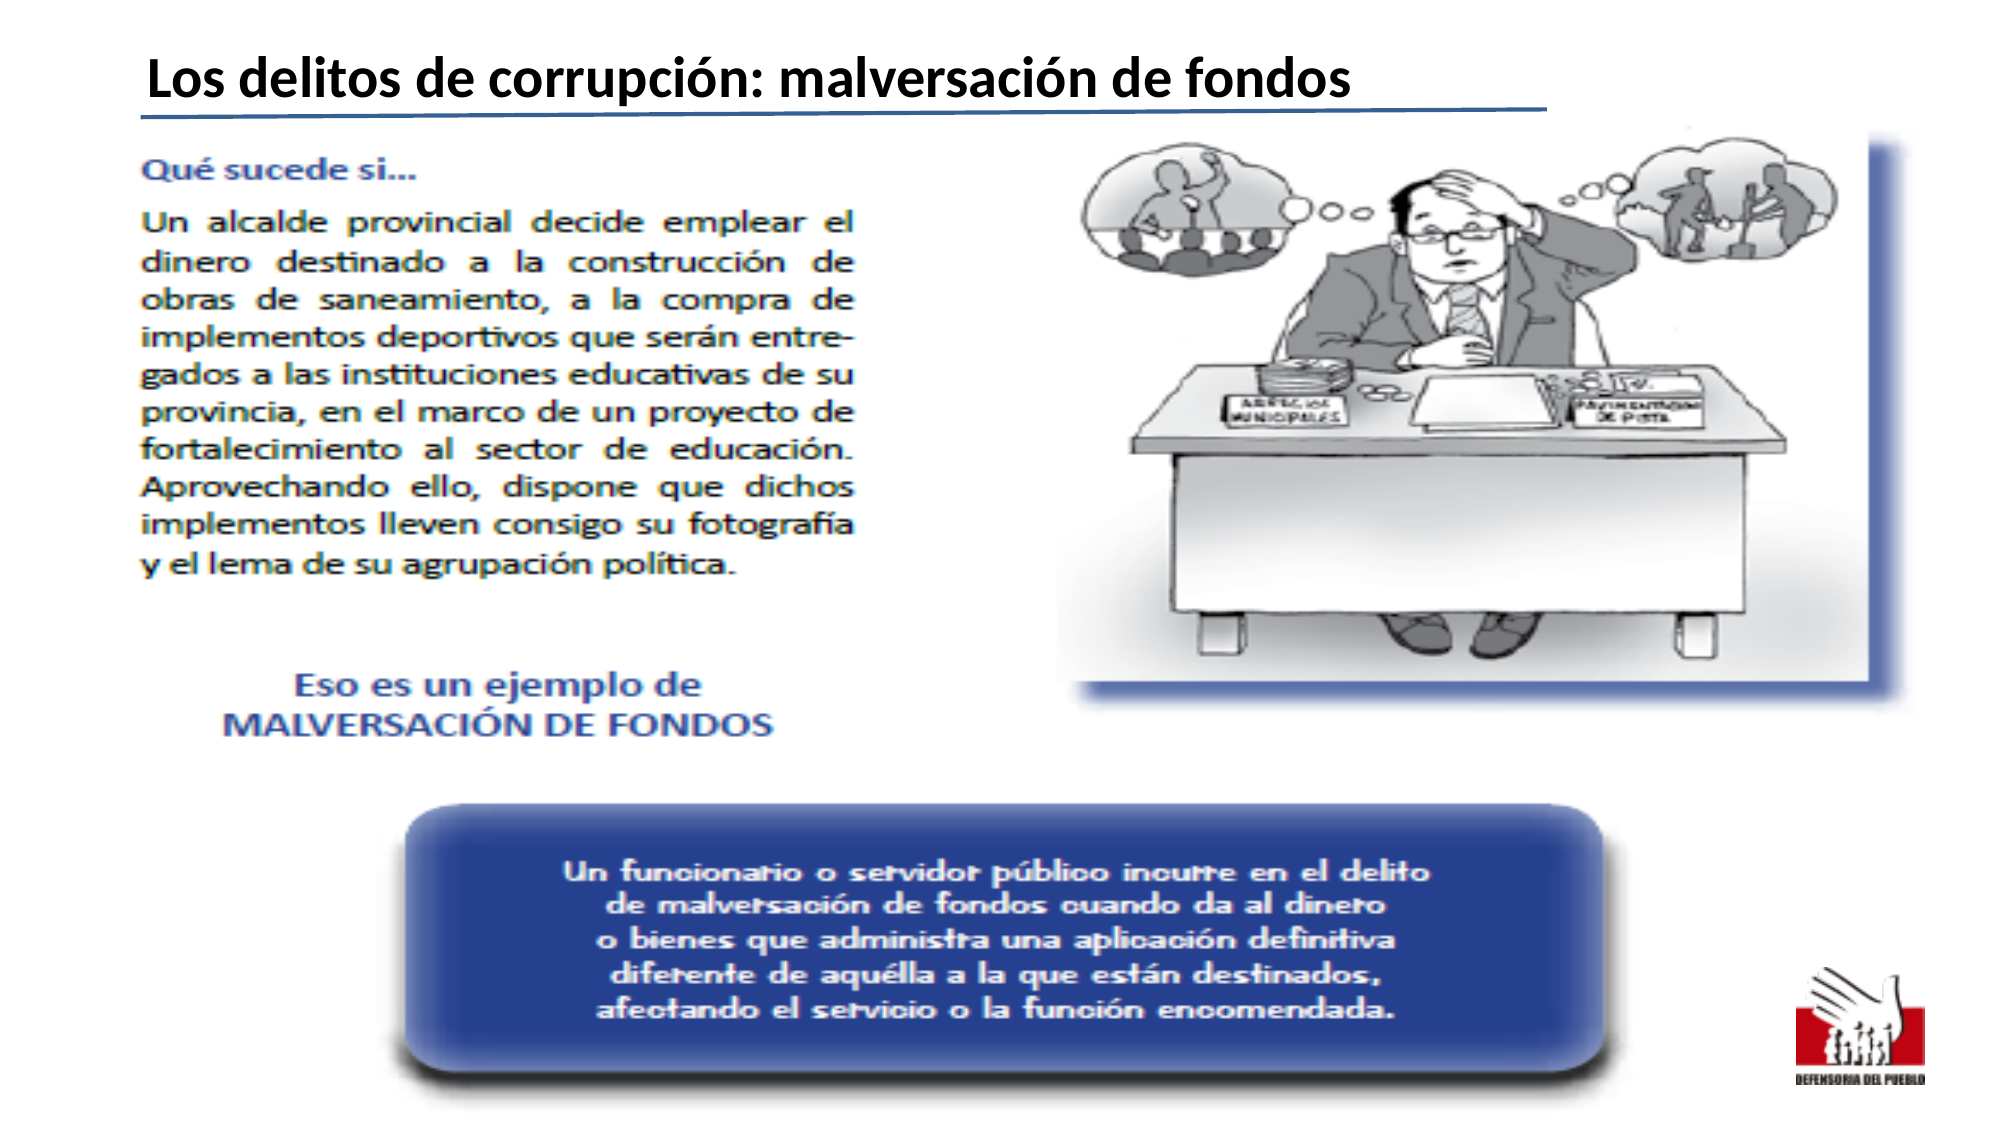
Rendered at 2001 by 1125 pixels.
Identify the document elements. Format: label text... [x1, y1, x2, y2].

picture [93, 124, 1938, 1125]
text_box Los delitos de corrupción: malversación de fondos [132, 31, 1367, 117]
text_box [140, 109, 1548, 118]
